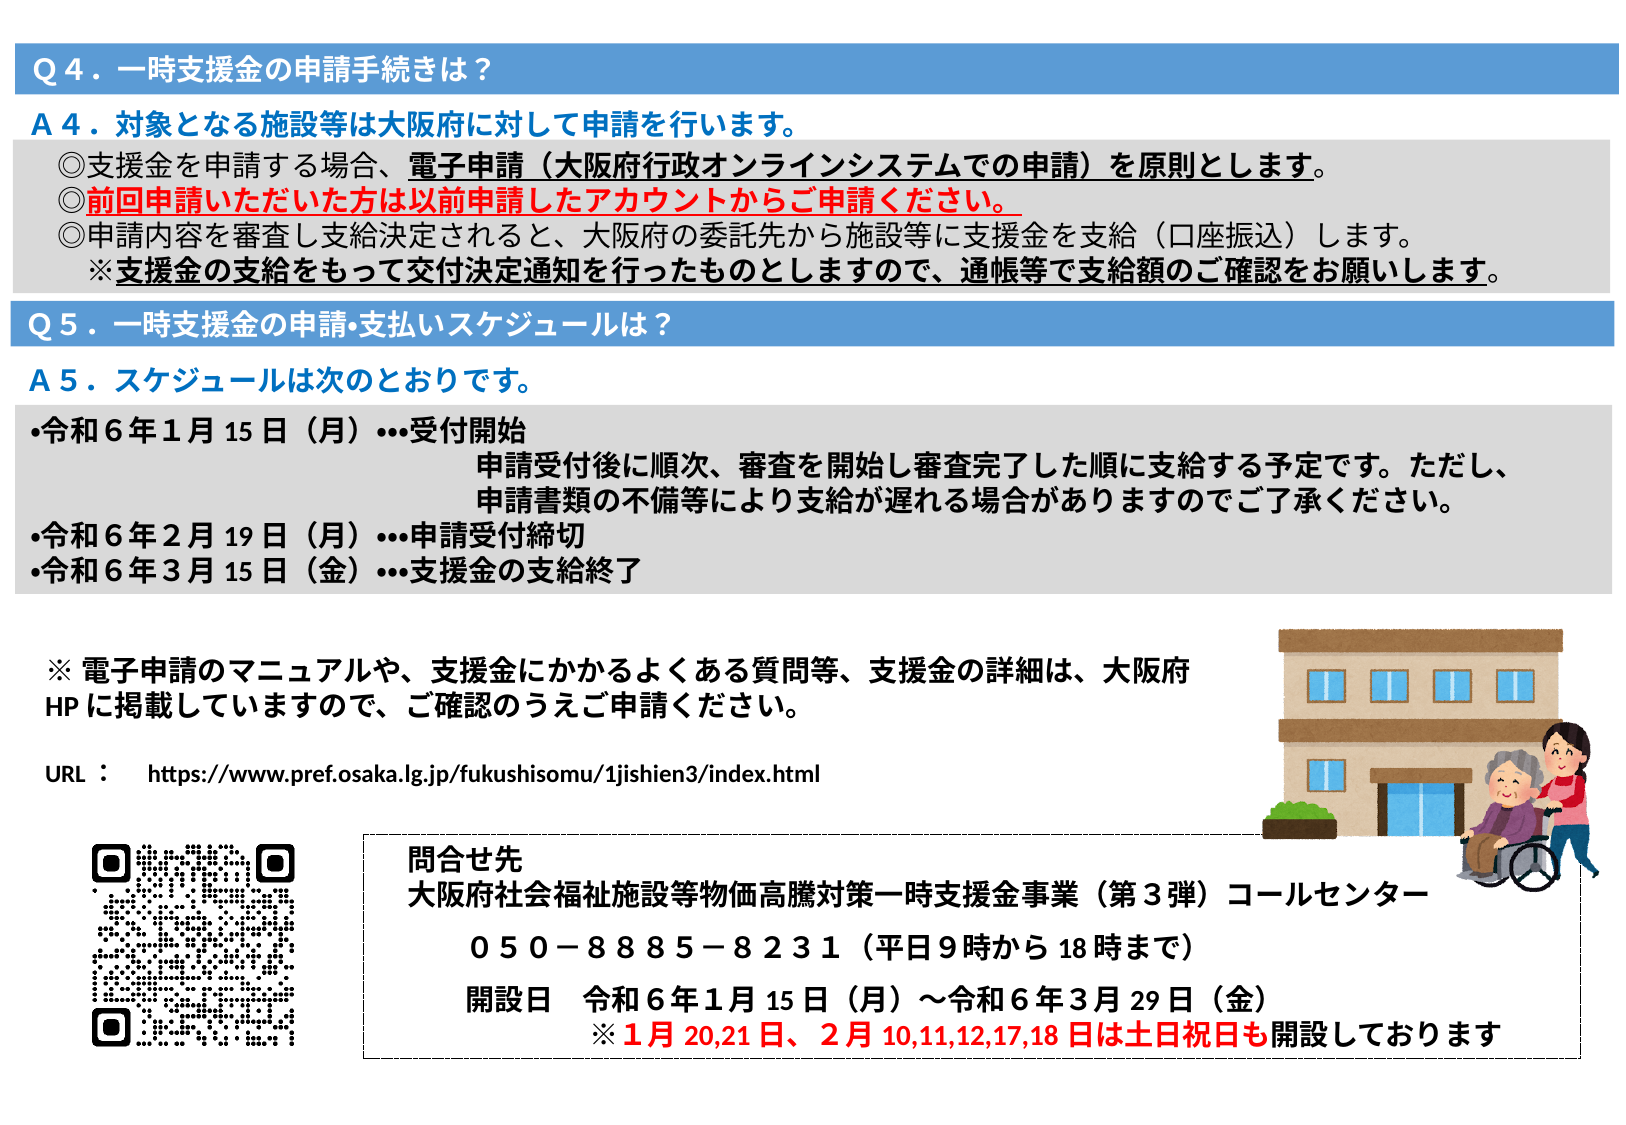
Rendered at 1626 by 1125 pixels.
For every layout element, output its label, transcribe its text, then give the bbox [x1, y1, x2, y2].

picture [1250, 615, 1611, 904]
text_box Ａ５．スケジュールは次のとおりです。 [10, 354, 1581, 405]
text_box ・令和６年１月15日（月）・・・受付開始 申請受付後に順次、審査を開始し審査完了した順に支給する予定です。ただし、 申請書類の不備等により支給が遅れる場合がありますのでご了承ください。 ・令和６年２月19日（月）・・・申請受付締切 ・令和６年３月15日（金）・・・支援金の支給終了 [14, 404, 1613, 595]
text_box Ｑ５．一時支援金の申請・支払いスケジュールは？ [10, 300, 1615, 347]
text_box ※電子申請のマニュアルや、支援金にかかるよくある質問等、支援金の詳細は、大阪府HPに掲載していますので、ご確認のうえご申請ください。 URL： https://www.pref.osaka.lg.jp/fukushisomu/1jishien3/index.html [30, 615, 1211, 795]
text_box ◎支援金を申請する場合、電子申請（大阪府行政オンラインシステムでの申請）を原則とします。 ◎前回申請いただいた方は以前申請したアカウントからご申請ください。 ◎申請内容を審査し支給決定されると、大阪府の委託先から施設等に支援金を支給（口座振込）します。 ※支援金の支給をもって交付決定通知を行ったものとしますので、通帳等で支給額のご確認をお願いします。 [12, 139, 1611, 294]
text_box Ａ４．対象となる施設等は大阪府に対して申請を行います。 [12, 99, 1583, 139]
picture [70, 822, 316, 1068]
text_box Ｑ４．一時支援金の申請手続きは？ [14, 42, 1620, 96]
text_box 問合せ先 大阪府社会福祉施設等物価高騰対策一時支援金事業（第３弾）コールセンター ０５０－８８８５－８２３１（平日９時から18時まで） 開設日 令和６年１月15日（月）～令和６年３月29日（金） ※１月20,21日、２月10,11,12,17,18日は土日祝日も開設しております [363, 834, 1581, 1059]
